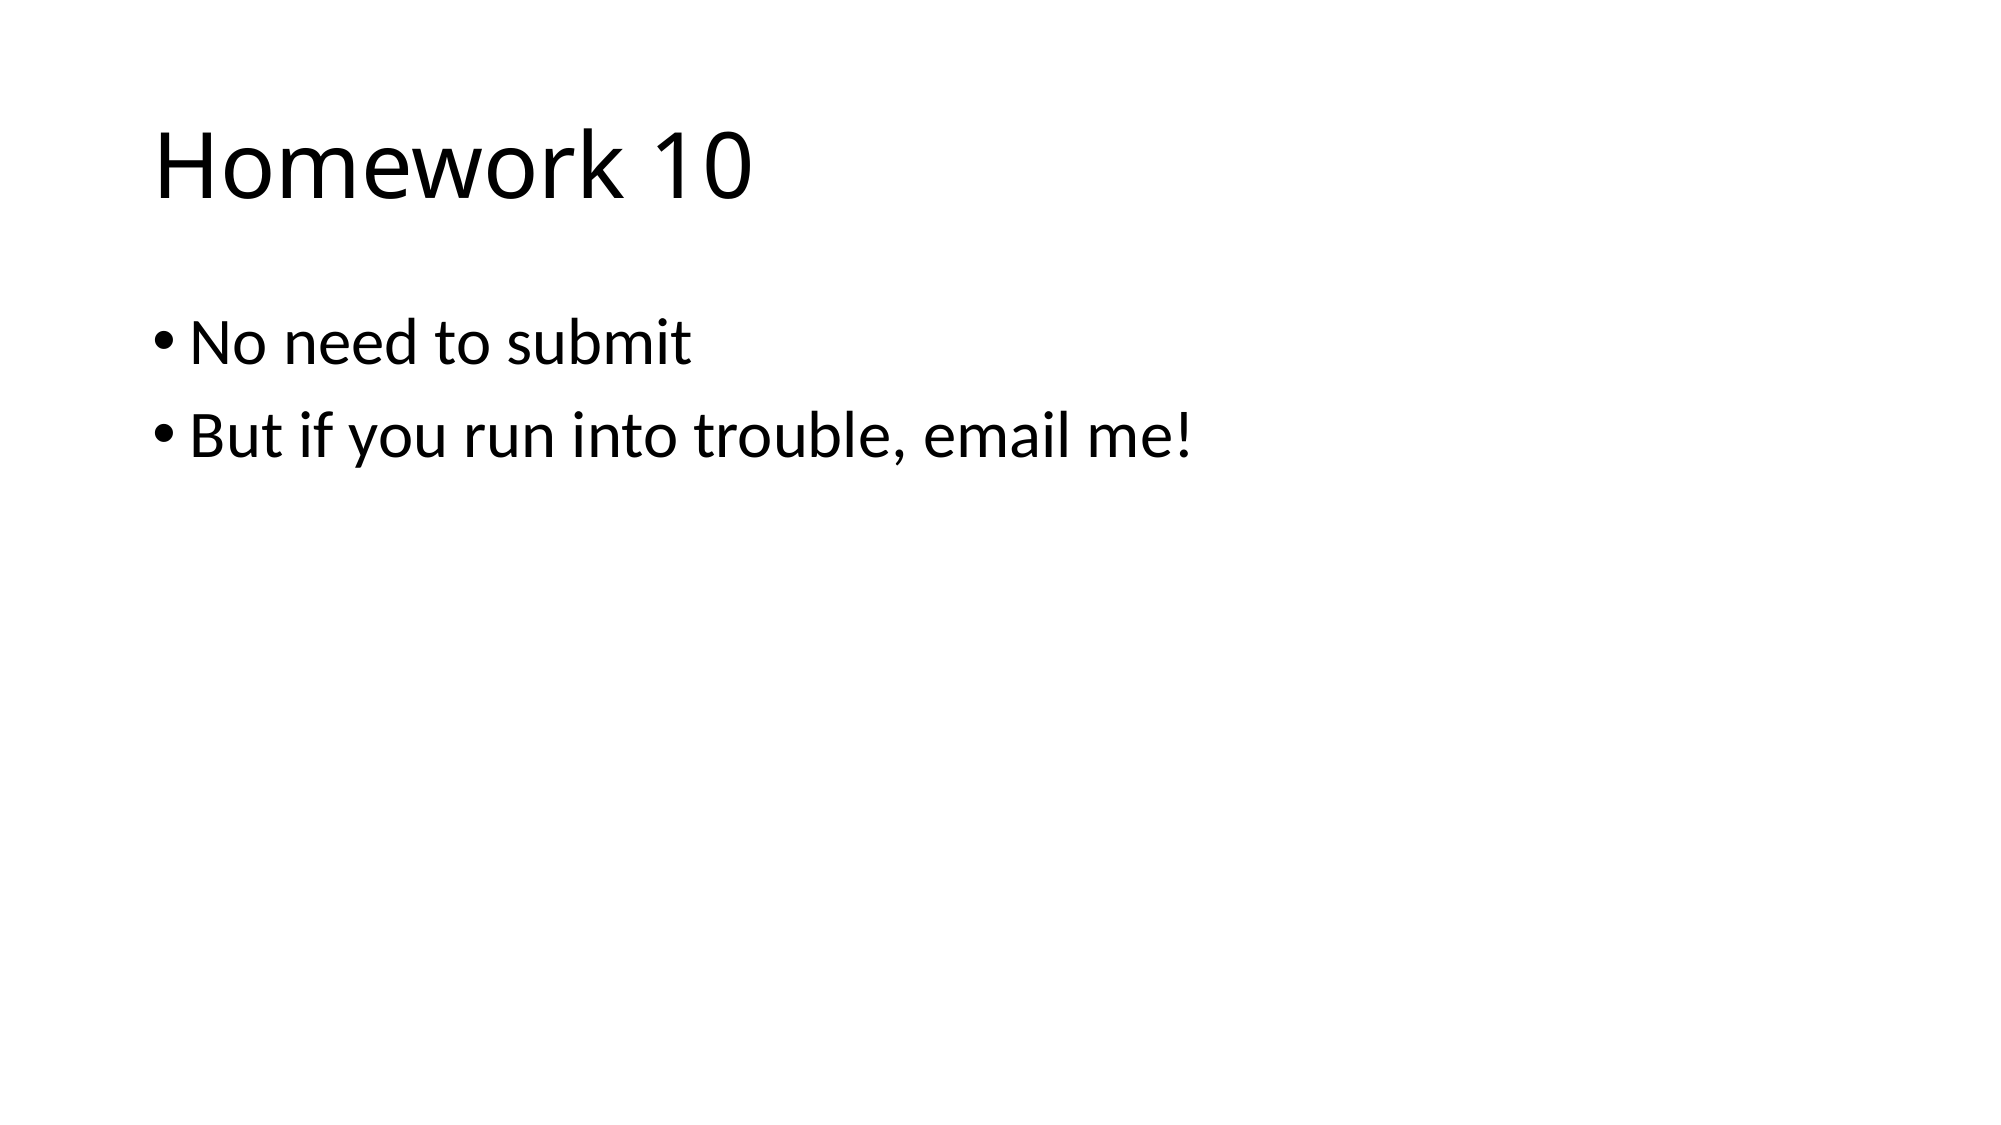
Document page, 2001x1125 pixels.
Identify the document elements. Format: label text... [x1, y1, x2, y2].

title Homework 10 [137, 59, 1863, 278]
list No need to submit But if you run into trouble, email me! [137, 299, 1863, 1014]
